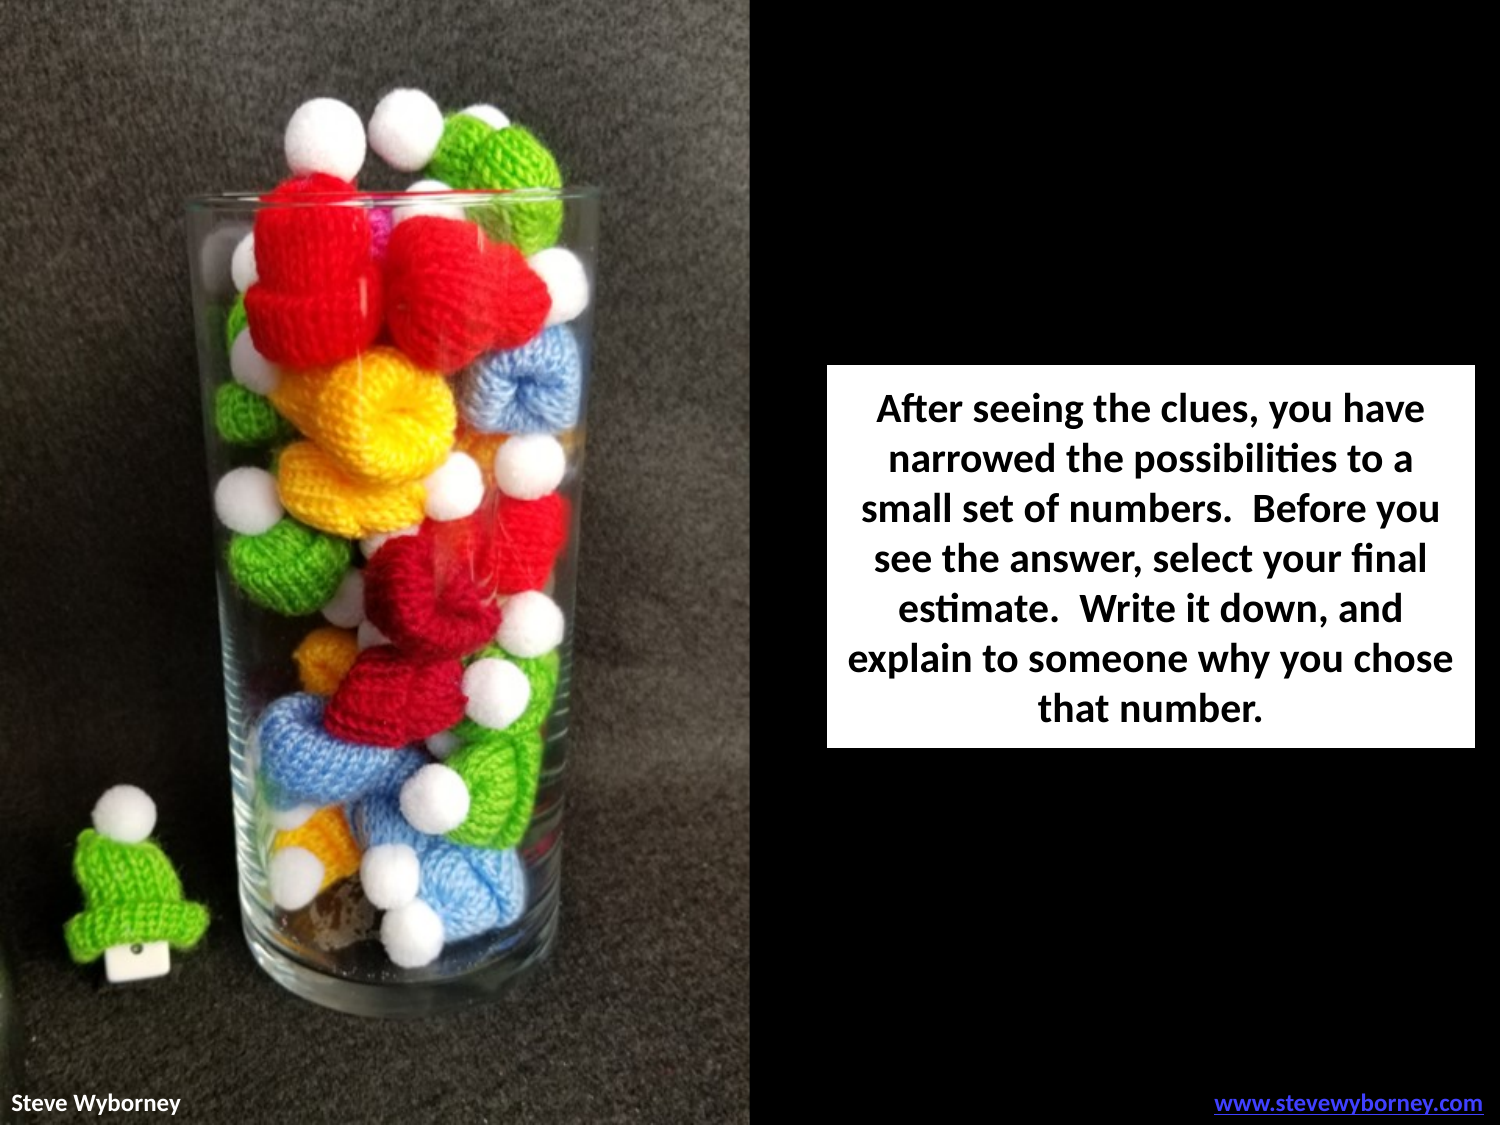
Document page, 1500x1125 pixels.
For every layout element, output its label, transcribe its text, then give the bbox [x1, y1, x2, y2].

text_box After seeing the clues, you have narrowed the possibilities to a small set of numbers. Before you see the answer, select your final estimate. Write it down, and explain to someone why you chose that number. [823, 360, 1479, 752]
picture [0, 0, 751, 1125]
text_box www.stevewyborney.com [1199, 1079, 1499, 1125]
